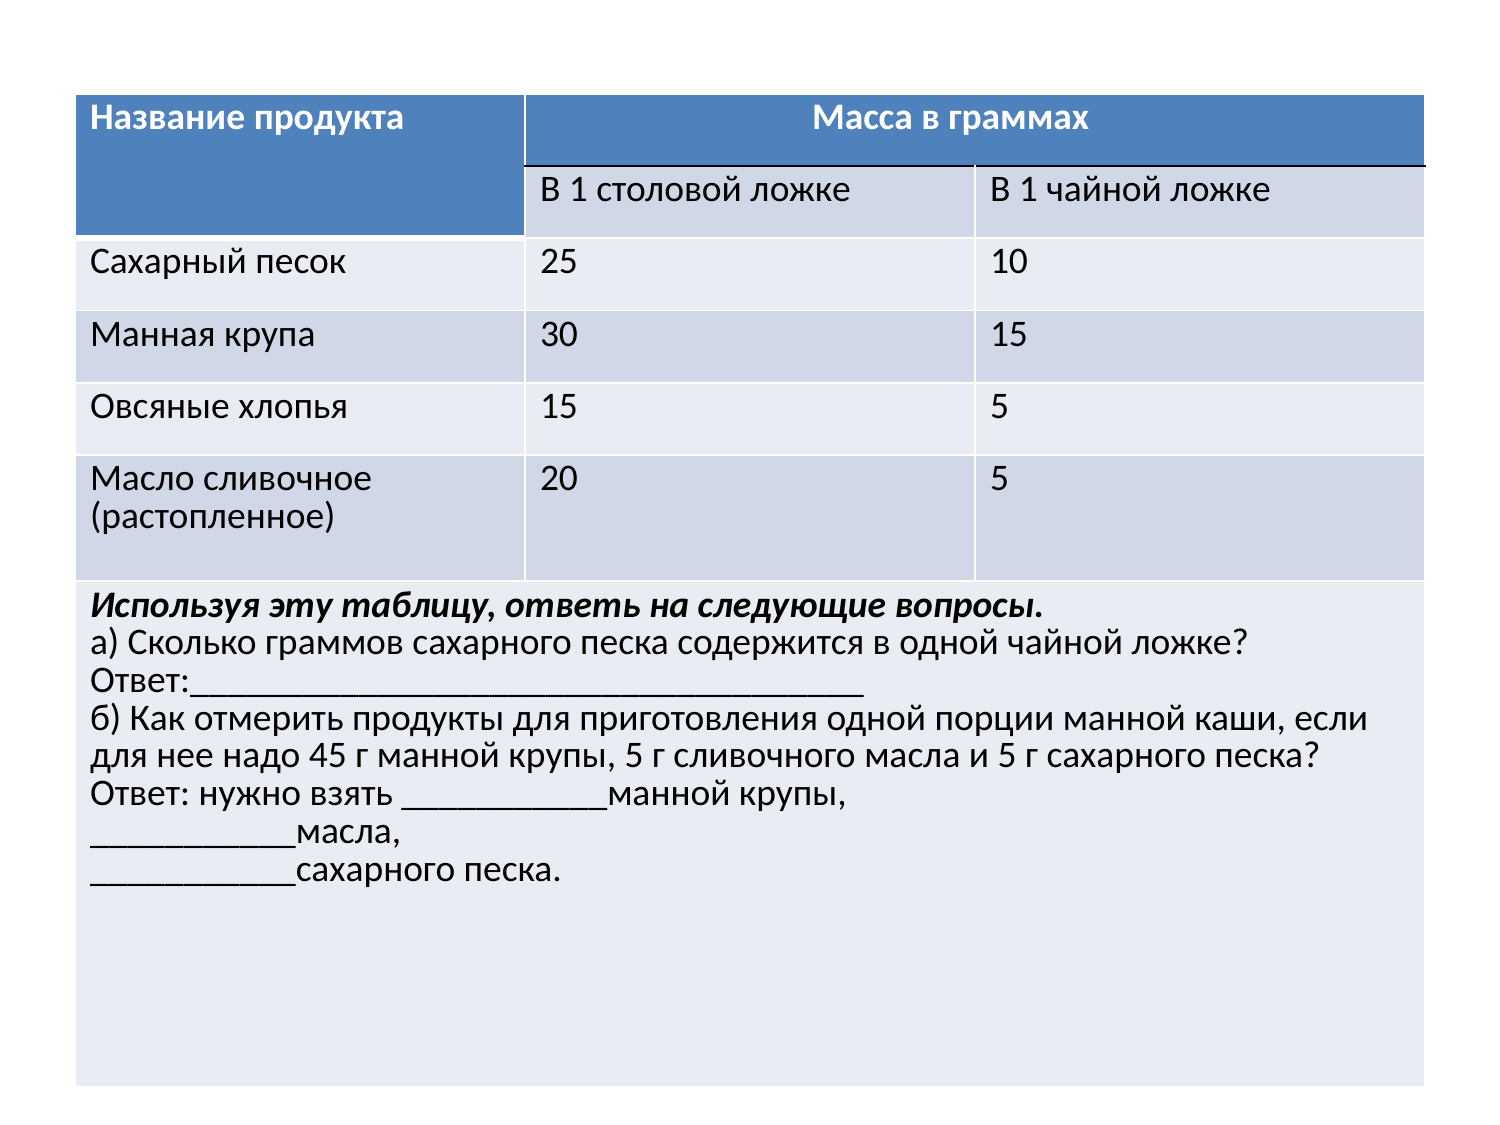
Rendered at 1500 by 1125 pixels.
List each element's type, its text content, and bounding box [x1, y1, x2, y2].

table_cell 15 [526, 384, 974, 454]
table_header Название продукта [76, 95, 524, 235]
table_cell Масло сливочное (растопленное) [76, 456, 524, 580]
table_cell Используя эту таблицу, ответь на следующие вопросы. а) Сколько граммов сахарного песка содержится в одной чайной ложке? Ответ:____________________________________ б) Как отмерить продукты для приготовления одной порции манной каши, если для нее надо 45 г манной крупы, 5 г сливочного масла и 5 г сахарного песка? Ответ: нужно взять ___________манной крупы, ___________масла, ___________сахарного песка. [76, 582, 1424, 1086]
table_cell Сахарный песок [76, 241, 524, 310]
table_cell В 1 столовой ложке [526, 167, 974, 237]
table_cell Манная крупа [76, 311, 524, 382]
table_cell 10 [976, 239, 1424, 310]
table_cell В 1 чайной ложке [976, 167, 1424, 237]
table_cell Овсяные хлопья [76, 384, 524, 454]
table_header Масса в граммах [526, 95, 1424, 165]
table_cell 5 [976, 456, 1424, 580]
table_cell 25 [526, 239, 974, 310]
table_cell 5 [976, 384, 1424, 454]
table_cell 30 [526, 311, 974, 382]
table_cell 20 [526, 456, 974, 580]
table_cell 15 [976, 311, 1424, 382]
